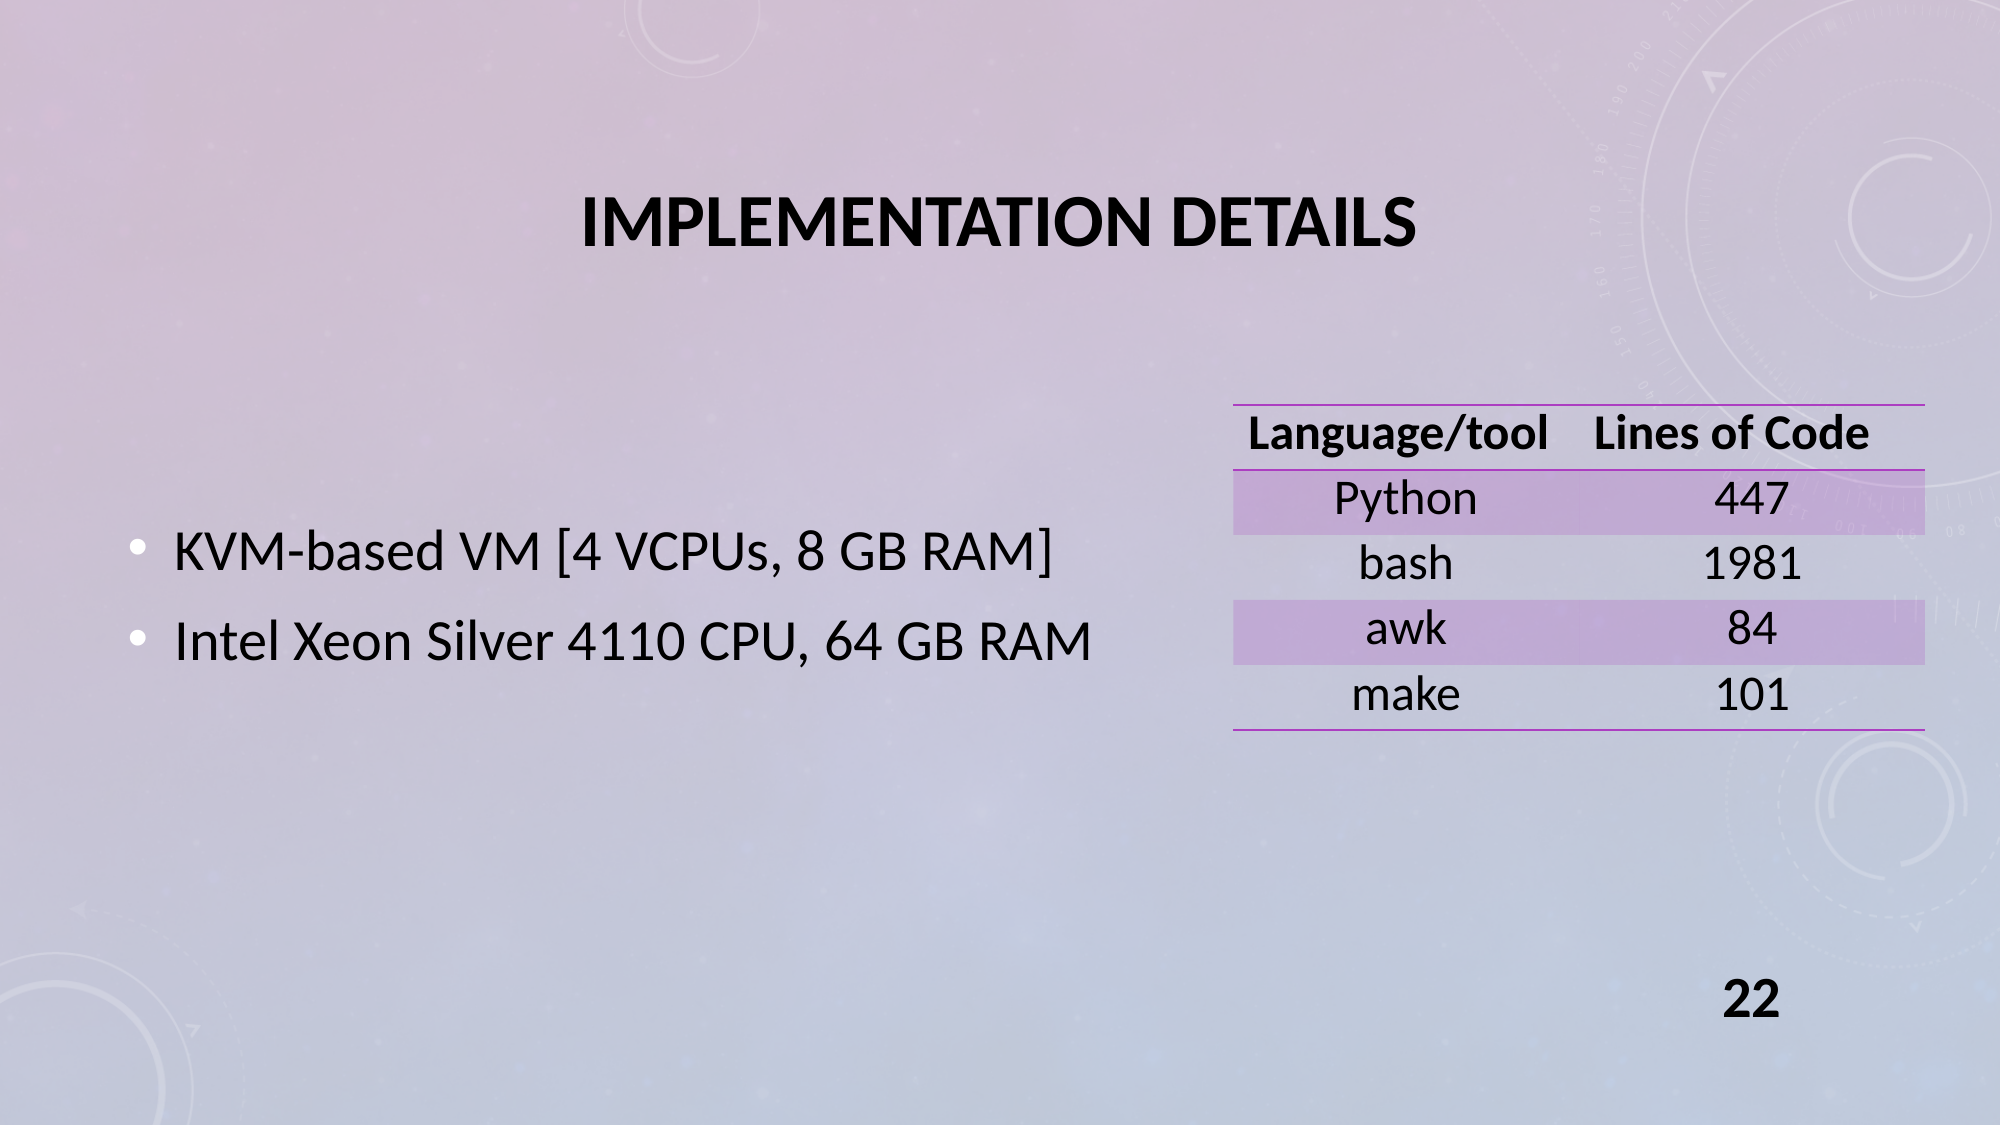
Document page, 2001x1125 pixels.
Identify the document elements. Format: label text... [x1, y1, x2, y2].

table_cell 84 [1579, 600, 1925, 665]
title Implementation details [168, 97, 1831, 337]
table_header Lines of Code [1579, 406, 1925, 469]
table_cell Python [1233, 471, 1579, 535]
picture [0, 0, 2000, 1125]
table_cell 447 [1579, 471, 1925, 535]
table_cell make [1233, 665, 1579, 729]
table_cell 101 [1579, 665, 1925, 729]
table_cell 1981 [1579, 535, 1925, 600]
list KVM-based VM [4 VCPUs, 8 GB RAM] Intel Xeon Silver 4110 CPU, 64 GB RAM [112, 292, 1775, 892]
table_header Language/tool [1233, 406, 1579, 469]
table_cell awk [1233, 600, 1579, 665]
slide_number 22 [1684, 963, 1797, 1025]
table_cell bash [1233, 535, 1579, 600]
